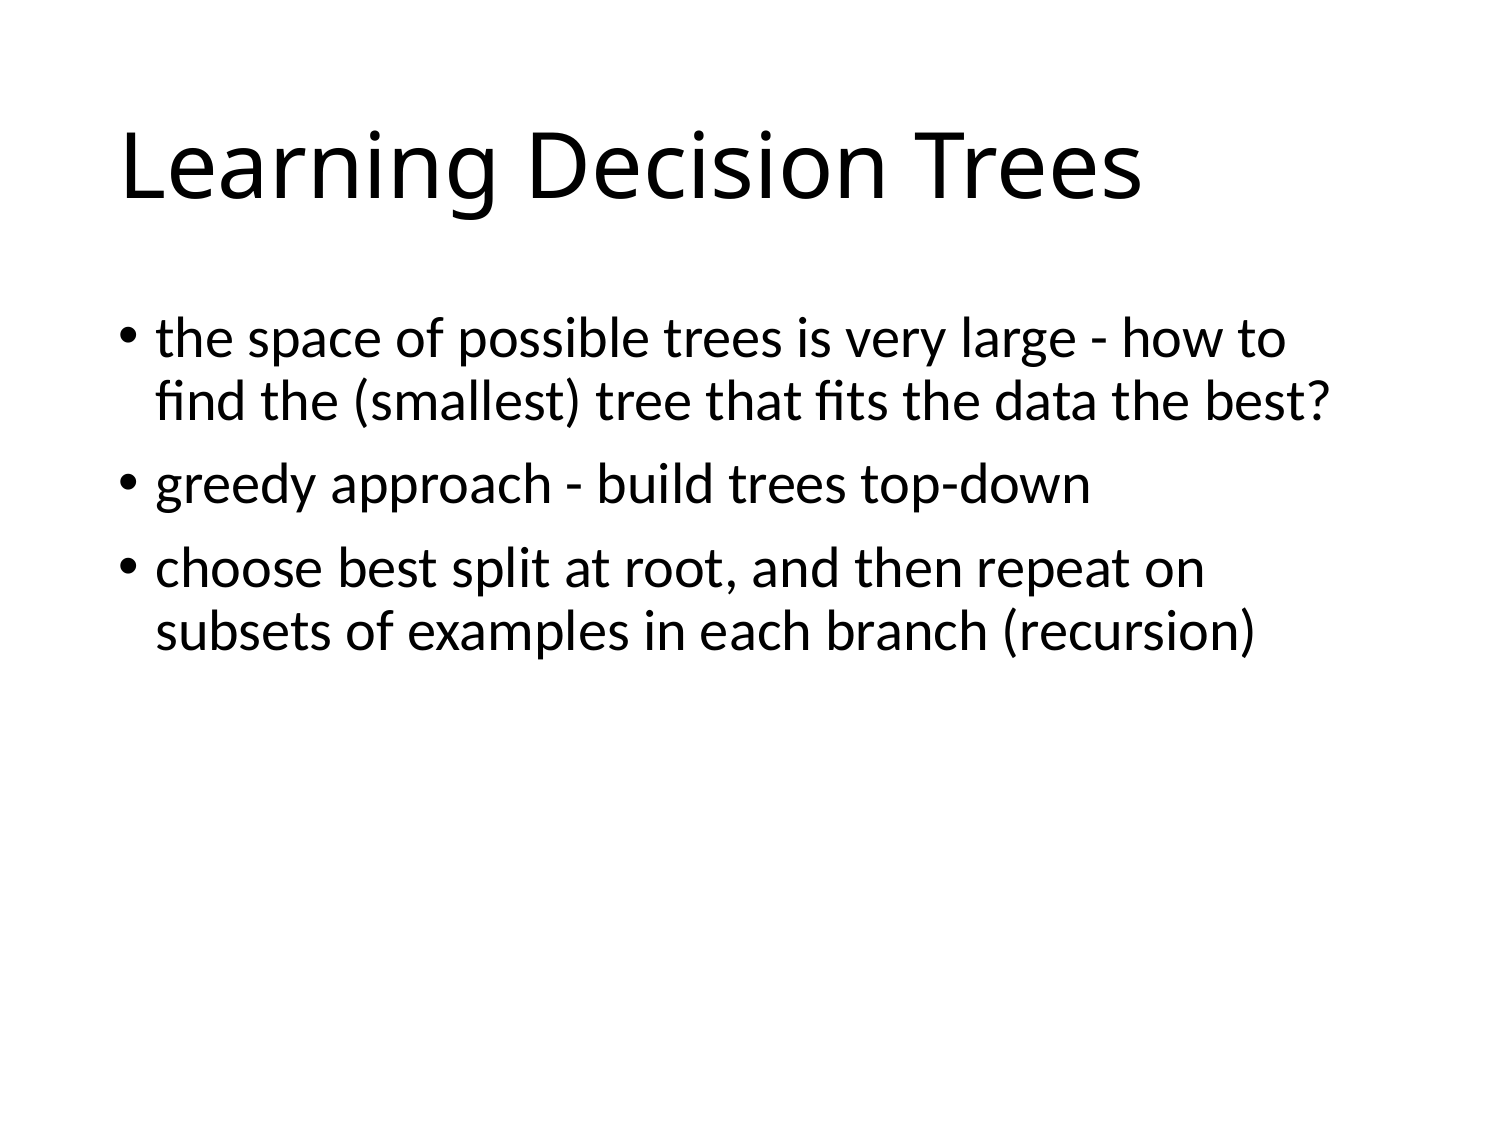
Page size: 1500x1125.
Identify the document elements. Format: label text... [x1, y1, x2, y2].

list the space of possible trees is very large - how to find the (smallest) tree that fits the data the best? greedy approach - build trees top-down choose best split at root, and then repeat on subsets of examples in each branch (recursion) [103, 299, 1397, 1014]
title Learning Decision Trees [103, 59, 1397, 278]
